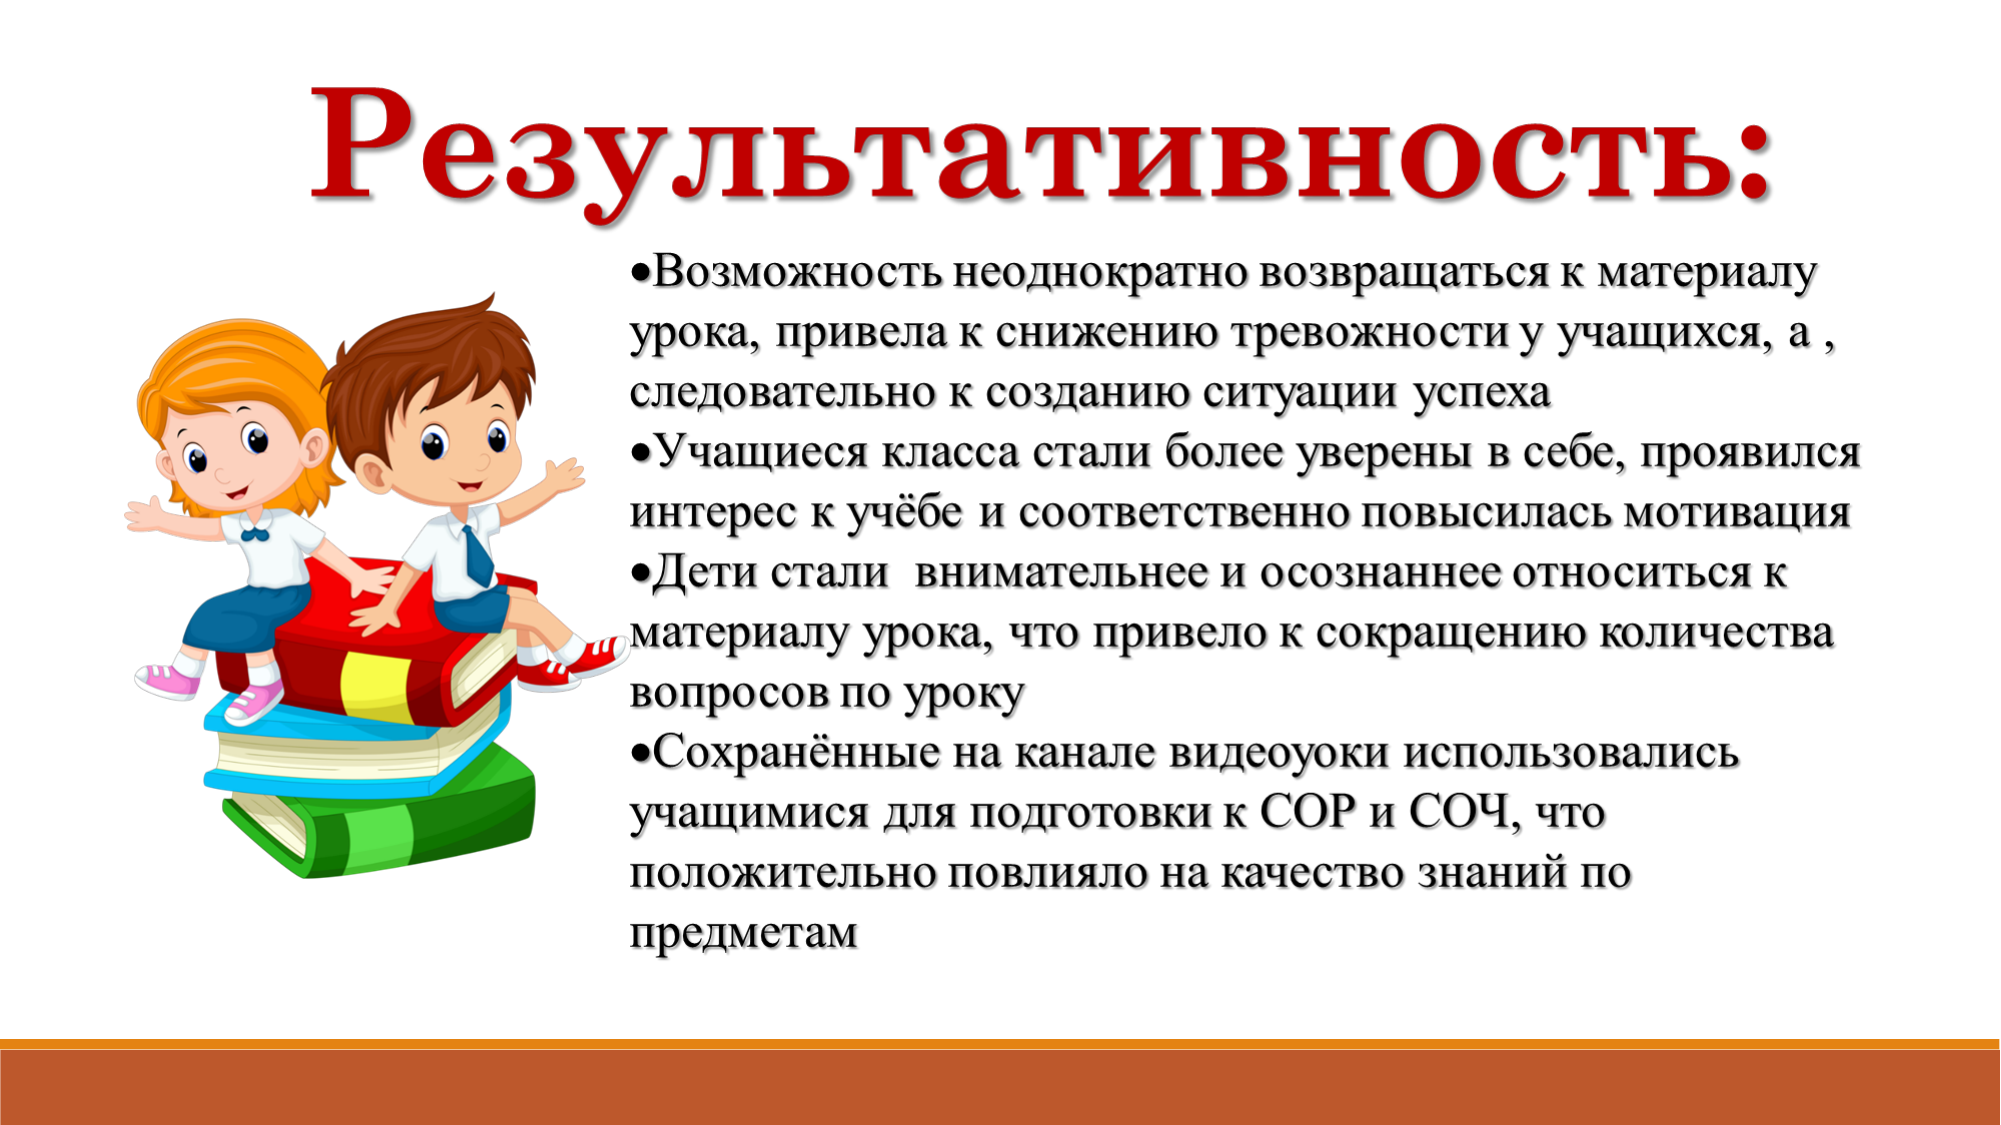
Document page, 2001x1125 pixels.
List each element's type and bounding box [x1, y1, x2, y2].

picture [123, 0, 1909, 995]
